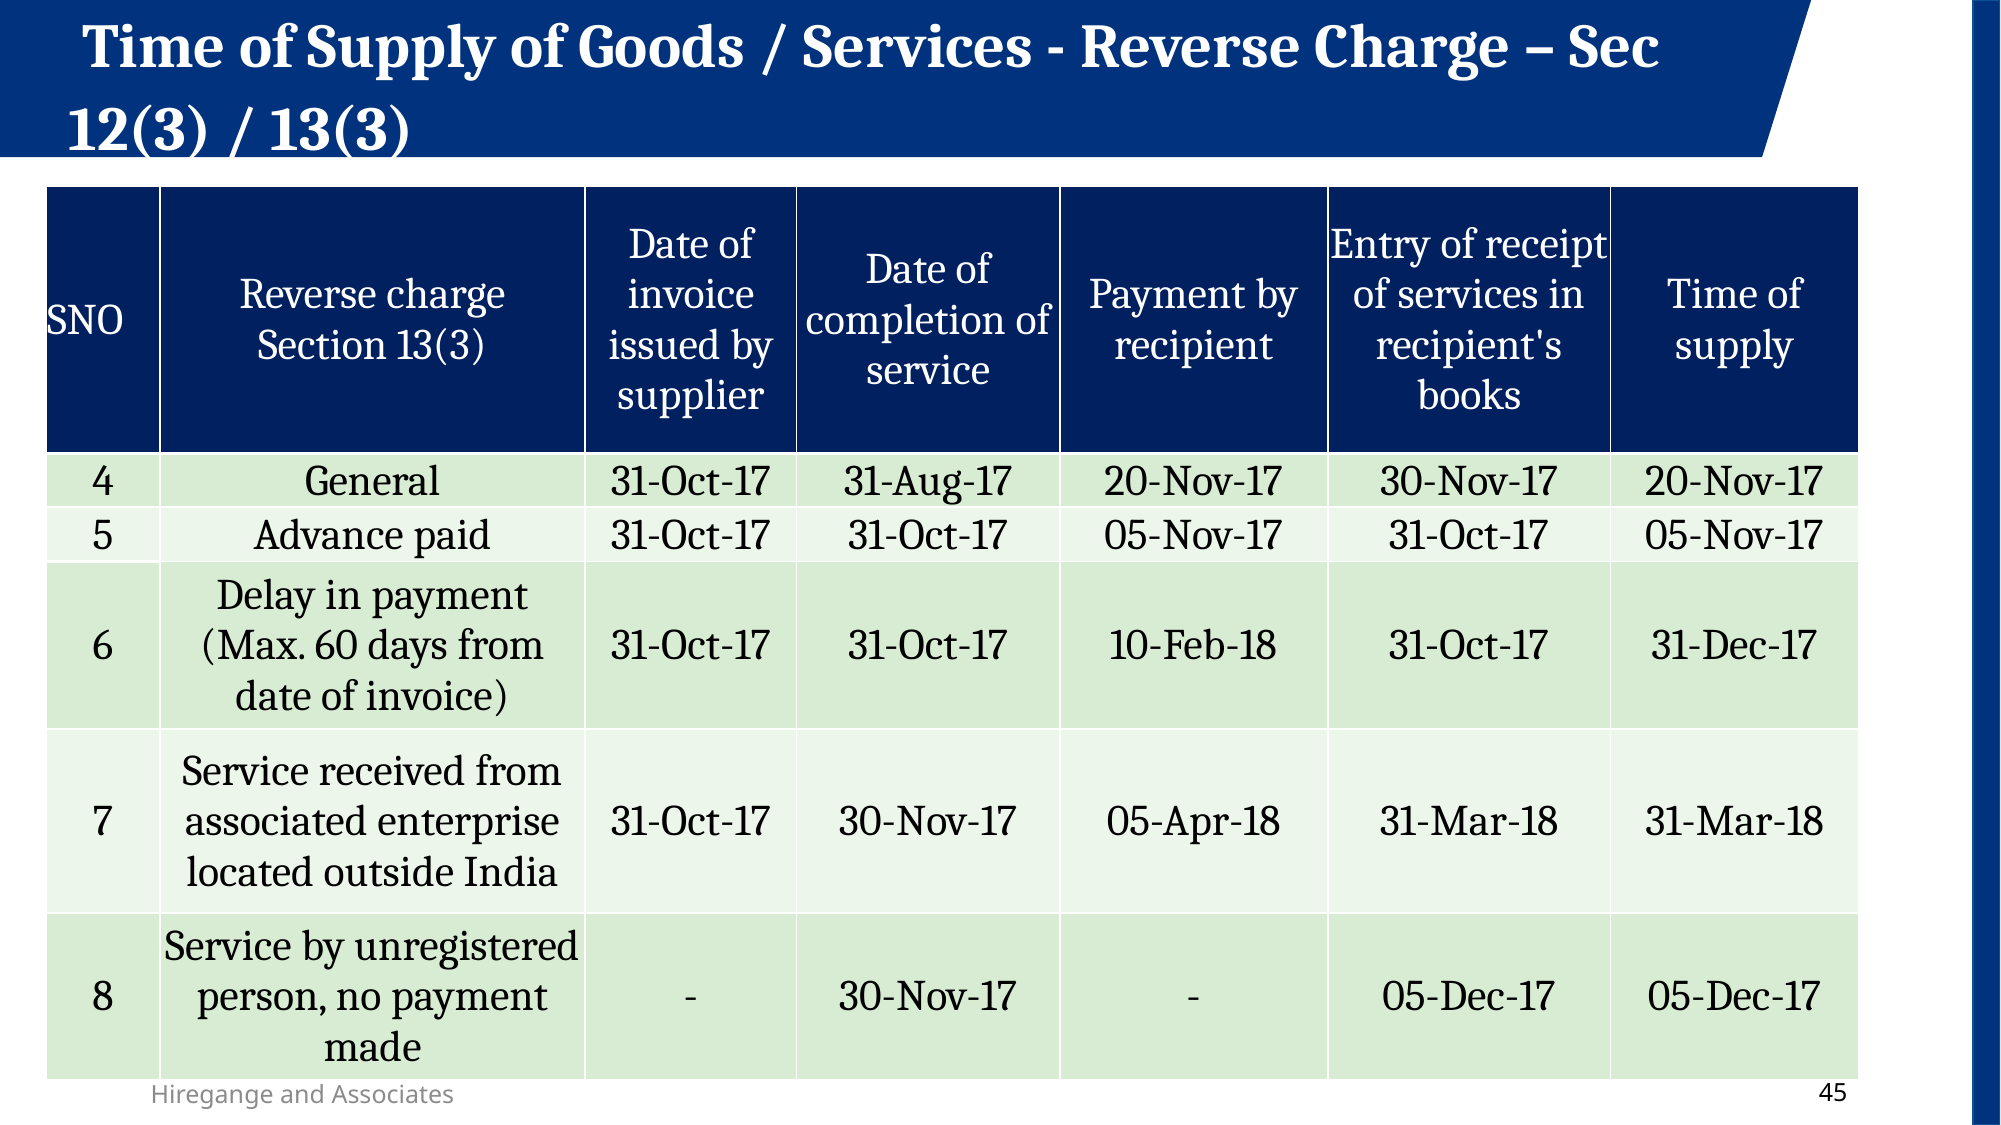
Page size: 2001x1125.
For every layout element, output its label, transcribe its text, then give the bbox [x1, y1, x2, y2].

table_header Entry of receipt of services in recipient's books [1329, 187, 1610, 452]
table_cell 30-Nov-17 [1329, 455, 1610, 506]
table_cell Advance paid [161, 508, 584, 561]
table_header Date of completion of service [797, 187, 1059, 452]
table_header Date of invoice issued by supplier [586, 187, 796, 452]
table_cell 31-Oct-17 [586, 730, 796, 912]
table_cell 31-Aug-17 [797, 455, 1059, 506]
footer Hiregange and Associates [0, 1063, 641, 1124]
table_cell 20-Nov-17 [1611, 455, 1858, 506]
table_header Time of supply [1611, 187, 1858, 452]
table_cell 05-Dec-17 [1329, 914, 1610, 1079]
table_header Reverse charge Section 13(3) [161, 187, 584, 452]
table_cell 31-Oct-17 [1329, 508, 1610, 561]
table_cell 30-Nov-17 [797, 914, 1059, 1079]
table_cell 31-Oct-17 [586, 508, 796, 561]
table_cell 8 [47, 914, 159, 1063]
table_header SNO [47, 187, 159, 452]
table_cell 31-Oct-17 [1329, 562, 1610, 728]
table_cell 31-Oct-17 [797, 562, 1059, 728]
table_cell 05-Nov-17 [1611, 508, 1858, 561]
table_cell - [586, 914, 796, 1079]
table_cell General [161, 455, 584, 506]
table_cell 31-Mar-18 [1329, 730, 1610, 912]
table_cell Delay in payment (Max. 60 days from date of invoice) [161, 562, 584, 728]
table_cell Service received from associated enterprise located outside India [161, 730, 584, 912]
table_cell 20-Nov-17 [1061, 455, 1327, 506]
table_cell 31-Oct-17 [586, 562, 796, 728]
table_cell - [1061, 914, 1327, 1079]
table_cell 10-Feb-18 [1061, 562, 1327, 728]
table_cell 6 [47, 563, 159, 728]
table_cell 5 [47, 508, 159, 560]
table_cell 31-Mar-18 [1611, 730, 1858, 912]
table_cell 05-Dec-17 [1611, 914, 1858, 1063]
list Time of Supply of Goods / Services - Reverse Charge – Sec 12(3) / 13(3) [53, 0, 1781, 100]
table_cell 31-Oct-17 [586, 455, 796, 506]
table_cell Service by unregistered person, no payment made [161, 914, 584, 1063]
table_cell 30-Nov-17 [797, 730, 1059, 912]
table_cell 05-Apr-18 [1061, 730, 1327, 912]
table_cell 31-Dec-17 [1611, 562, 1858, 728]
table_cell 05-Nov-17 [1061, 508, 1327, 561]
table_cell 31-Oct-17 [797, 508, 1059, 561]
table_cell 7 [47, 730, 159, 912]
slide_number 45 [1412, 1063, 1863, 1124]
table_cell 4 [47, 455, 159, 506]
table_header Payment by recipient [1061, 187, 1327, 452]
